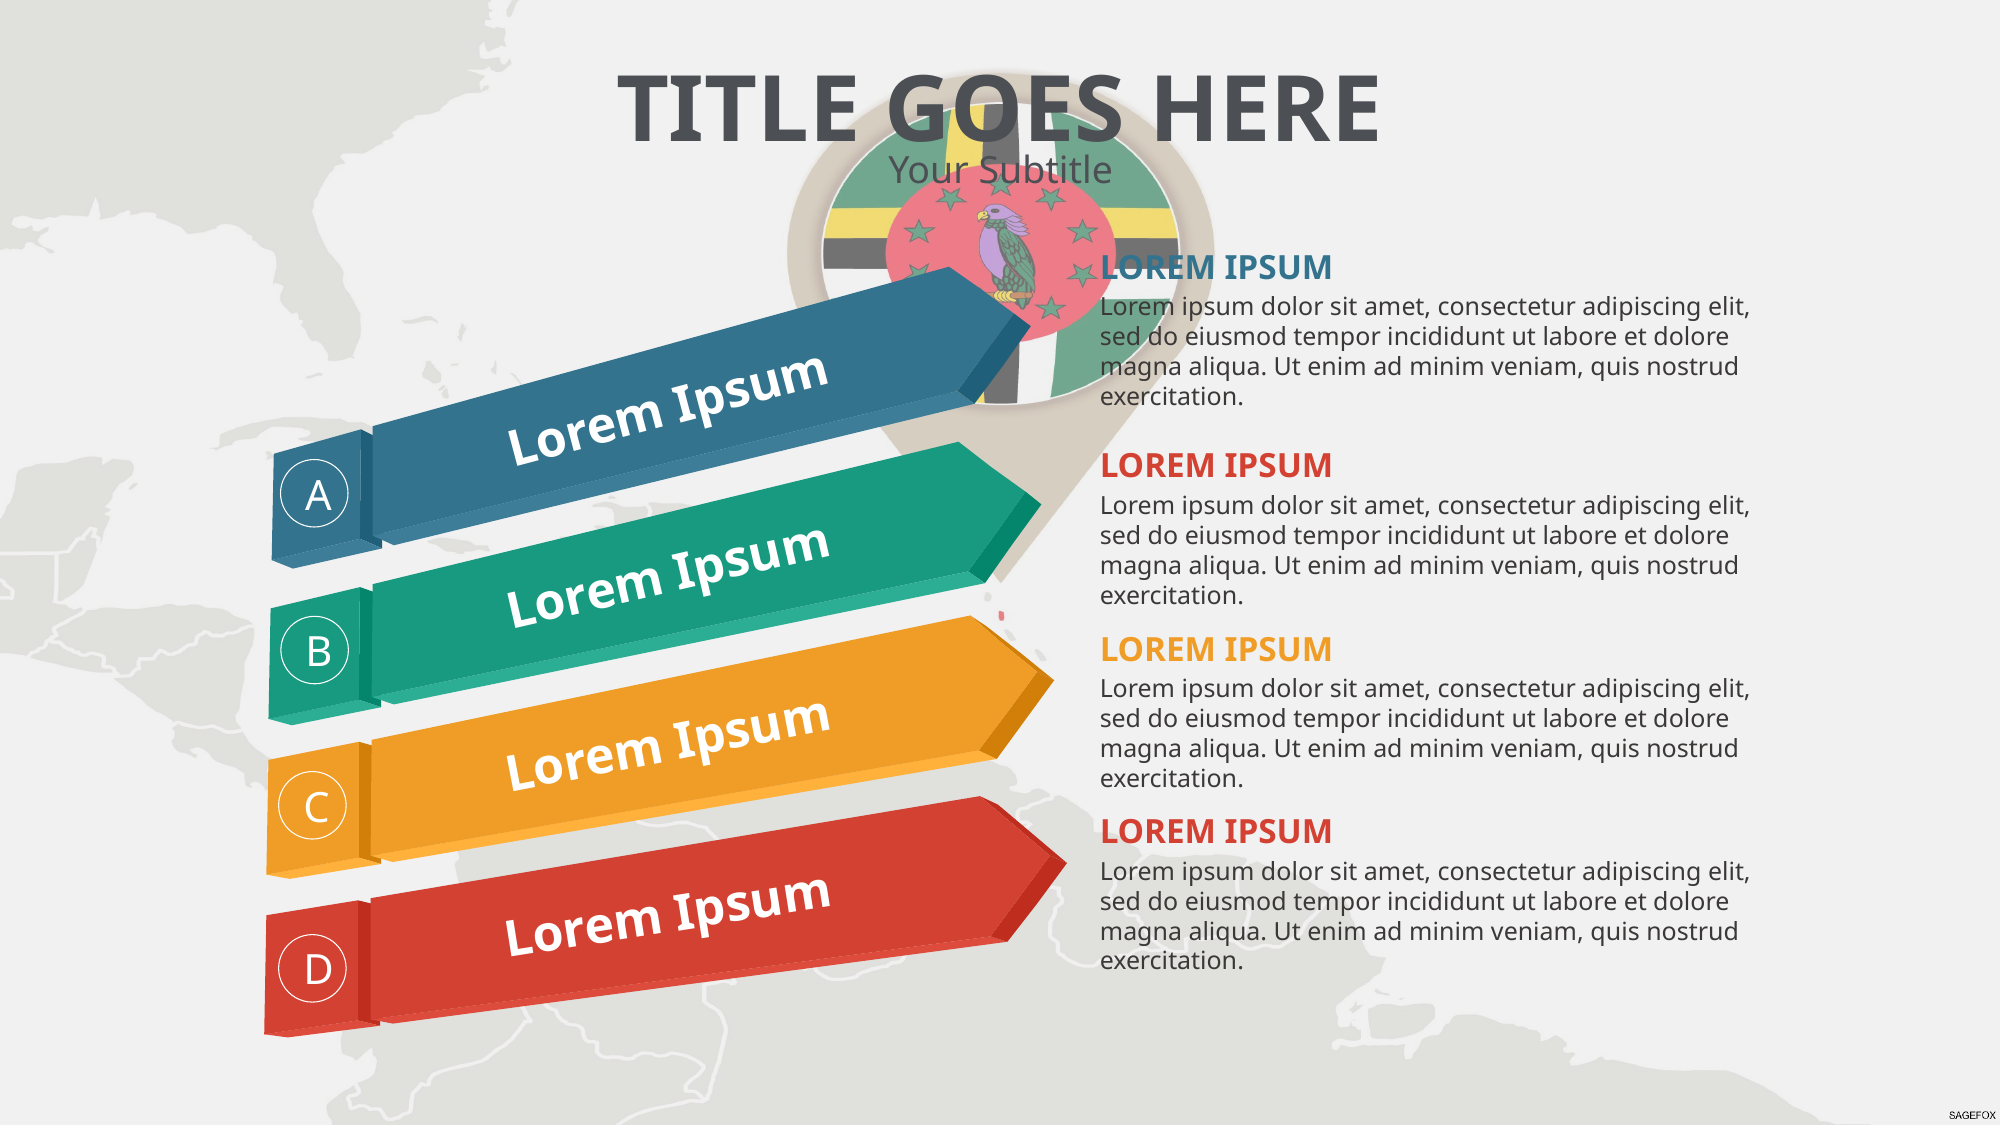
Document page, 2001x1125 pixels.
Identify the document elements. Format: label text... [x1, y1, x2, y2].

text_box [271, 429, 372, 569]
text_box LOREM IPSUM Lorem ipsum dolor sit amet, consectetur adipiscing elit, sed do eiusmod tempor incididunt ut labore et dolore magna aliqua. Ut enim ad minim veniam, quis nostrud exercitation. [1085, 802, 1779, 983]
picture [1925, 0, 2001, 1125]
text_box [372, 266, 1031, 441]
text_box LOREM IPSUM Lorem ipsum dolor sit amet, consectetur adipiscing elit, sed do eiusmod tempor incididunt ut labore et dolore magna aliqua. Ut enim ad minim veniam, quis nostrud exercitation. [1085, 238, 1779, 418]
text_box LOREM IPSUM Lorem ipsum dolor sit amet, consectetur adipiscing elit, sed do eiusmod tempor incididunt ut labore et dolore magna aliqua. Ut enim ad minim veniam, quis nostrud exercitation. [1085, 437, 1779, 617]
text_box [548, 42, 1452, 199]
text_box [268, 587, 371, 726]
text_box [371, 441, 1042, 615]
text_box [370, 615, 1055, 796]
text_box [370, 796, 1067, 1024]
text_box LOREM IPSUM Lorem ipsum dolor sit amet, consectetur adipiscing elit, sed do eiusmod tempor incididunt ut labore et dolore magna aliqua. Ut enim ad minim veniam, quis nostrud exercitation. [1085, 620, 1779, 801]
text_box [266, 741, 370, 879]
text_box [264, 900, 381, 1038]
